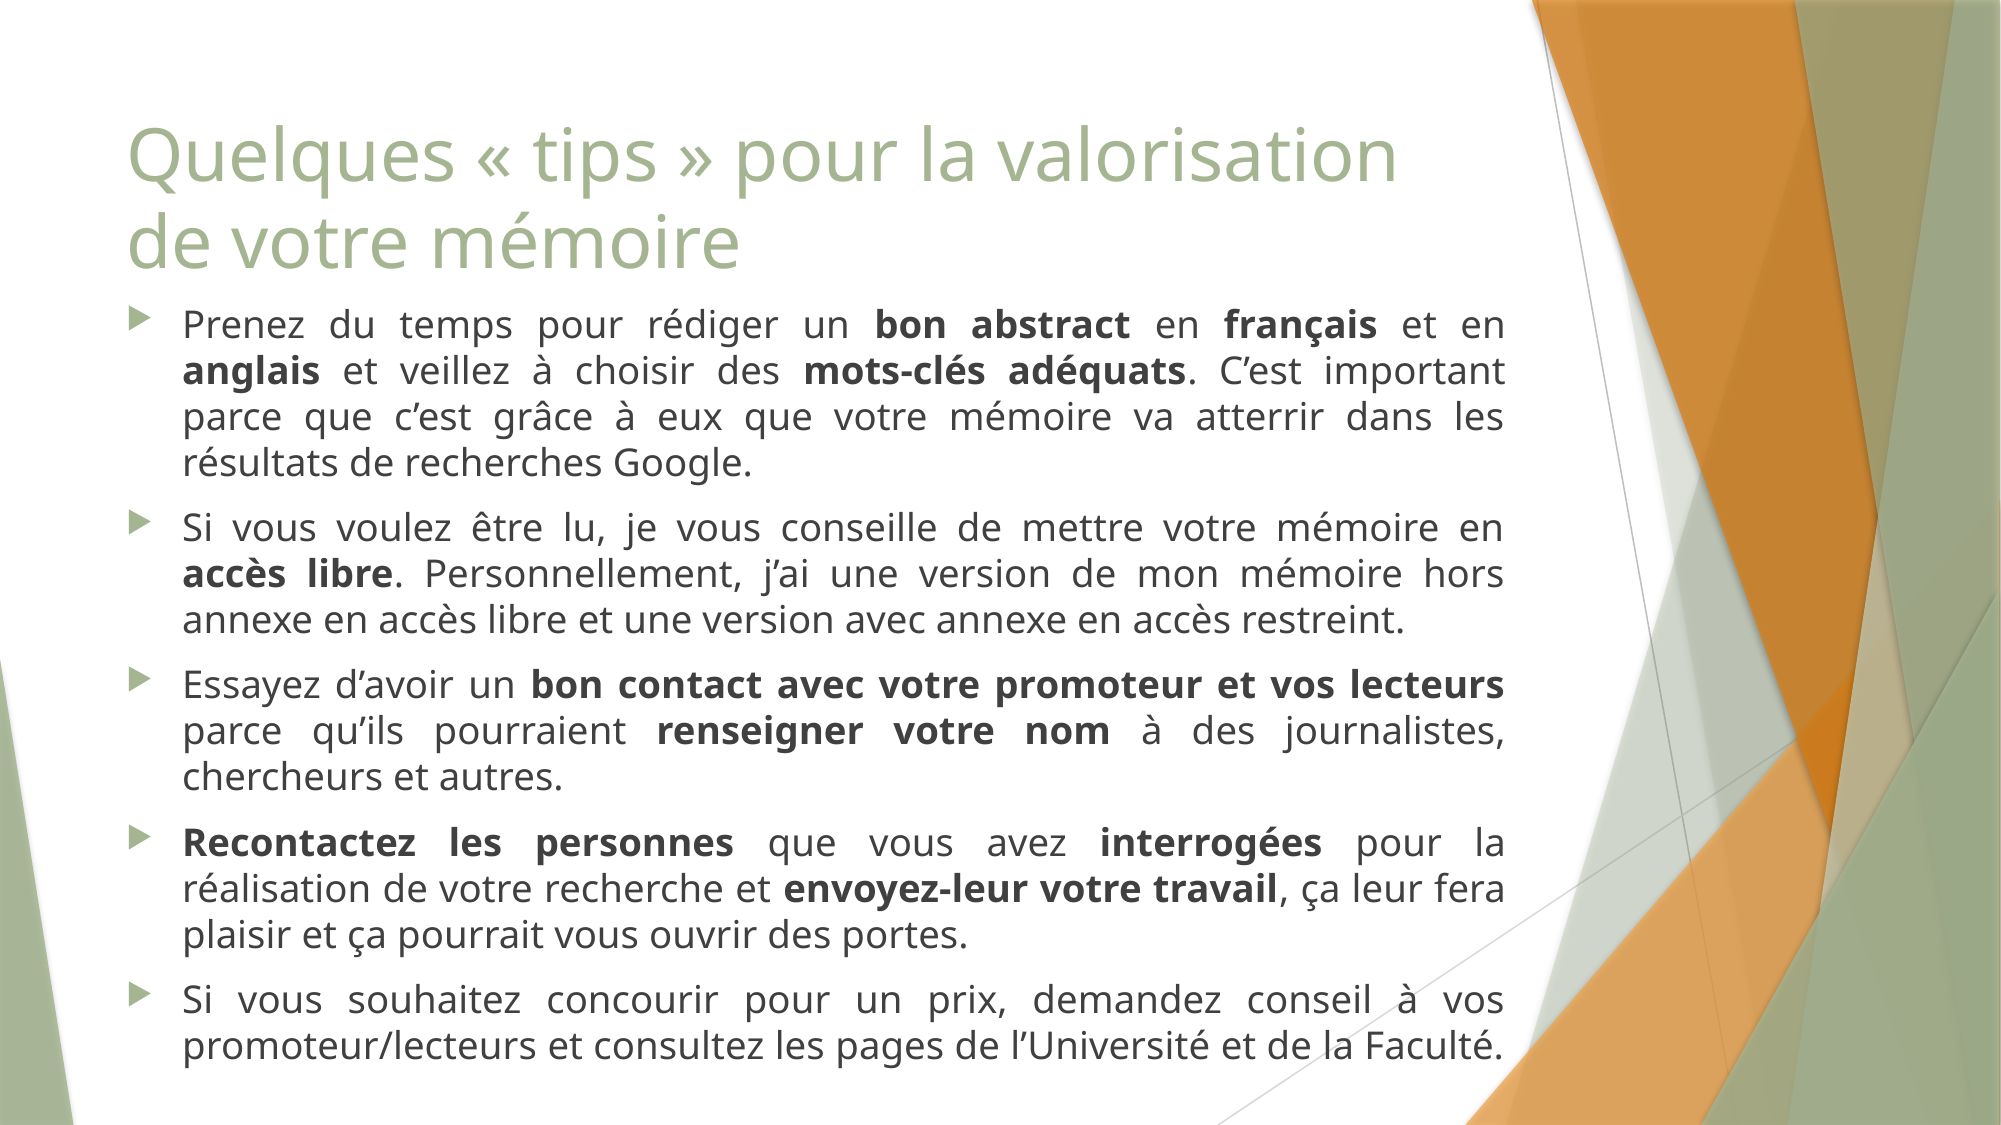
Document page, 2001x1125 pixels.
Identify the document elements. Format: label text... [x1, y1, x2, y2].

title Quelques « tips » pour la valorisation de votre mémoire [111, 99, 1522, 292]
list Prenez du temps pour rédiger un bon abstract en français et en anglais et veillez à choisir des mots-clés adéquats. C’est important parce que c’est grâce à eux que votre mémoire va atterrir dans les résultats de recherches Google. Si vous voulez être lu, je vous conseille de mettre votre mémoire en accès libre. Personnellement, j’ai une version de mon mémoire hors annexe en accès libre et une version avec annexe en accès restreint. Essayez d’avoir un bon contact avec votre promoteur et vos lecteurs parce qu’ils pourraient renseigner votre nom à des journalistes, chercheurs et autres. Recontactez les personnes que vous avez interrogées pour la réalisation de votre recherche et envoyez-leur votre travail, ça leur fera plaisir et ça pourrait vous ouvrir des portes. Si vous souhaitez concourir pour un prix, demandez conseil à vos promoteur/lecteurs et consultez les pages de l’Université et de la Faculté. [111, 292, 1522, 1097]
